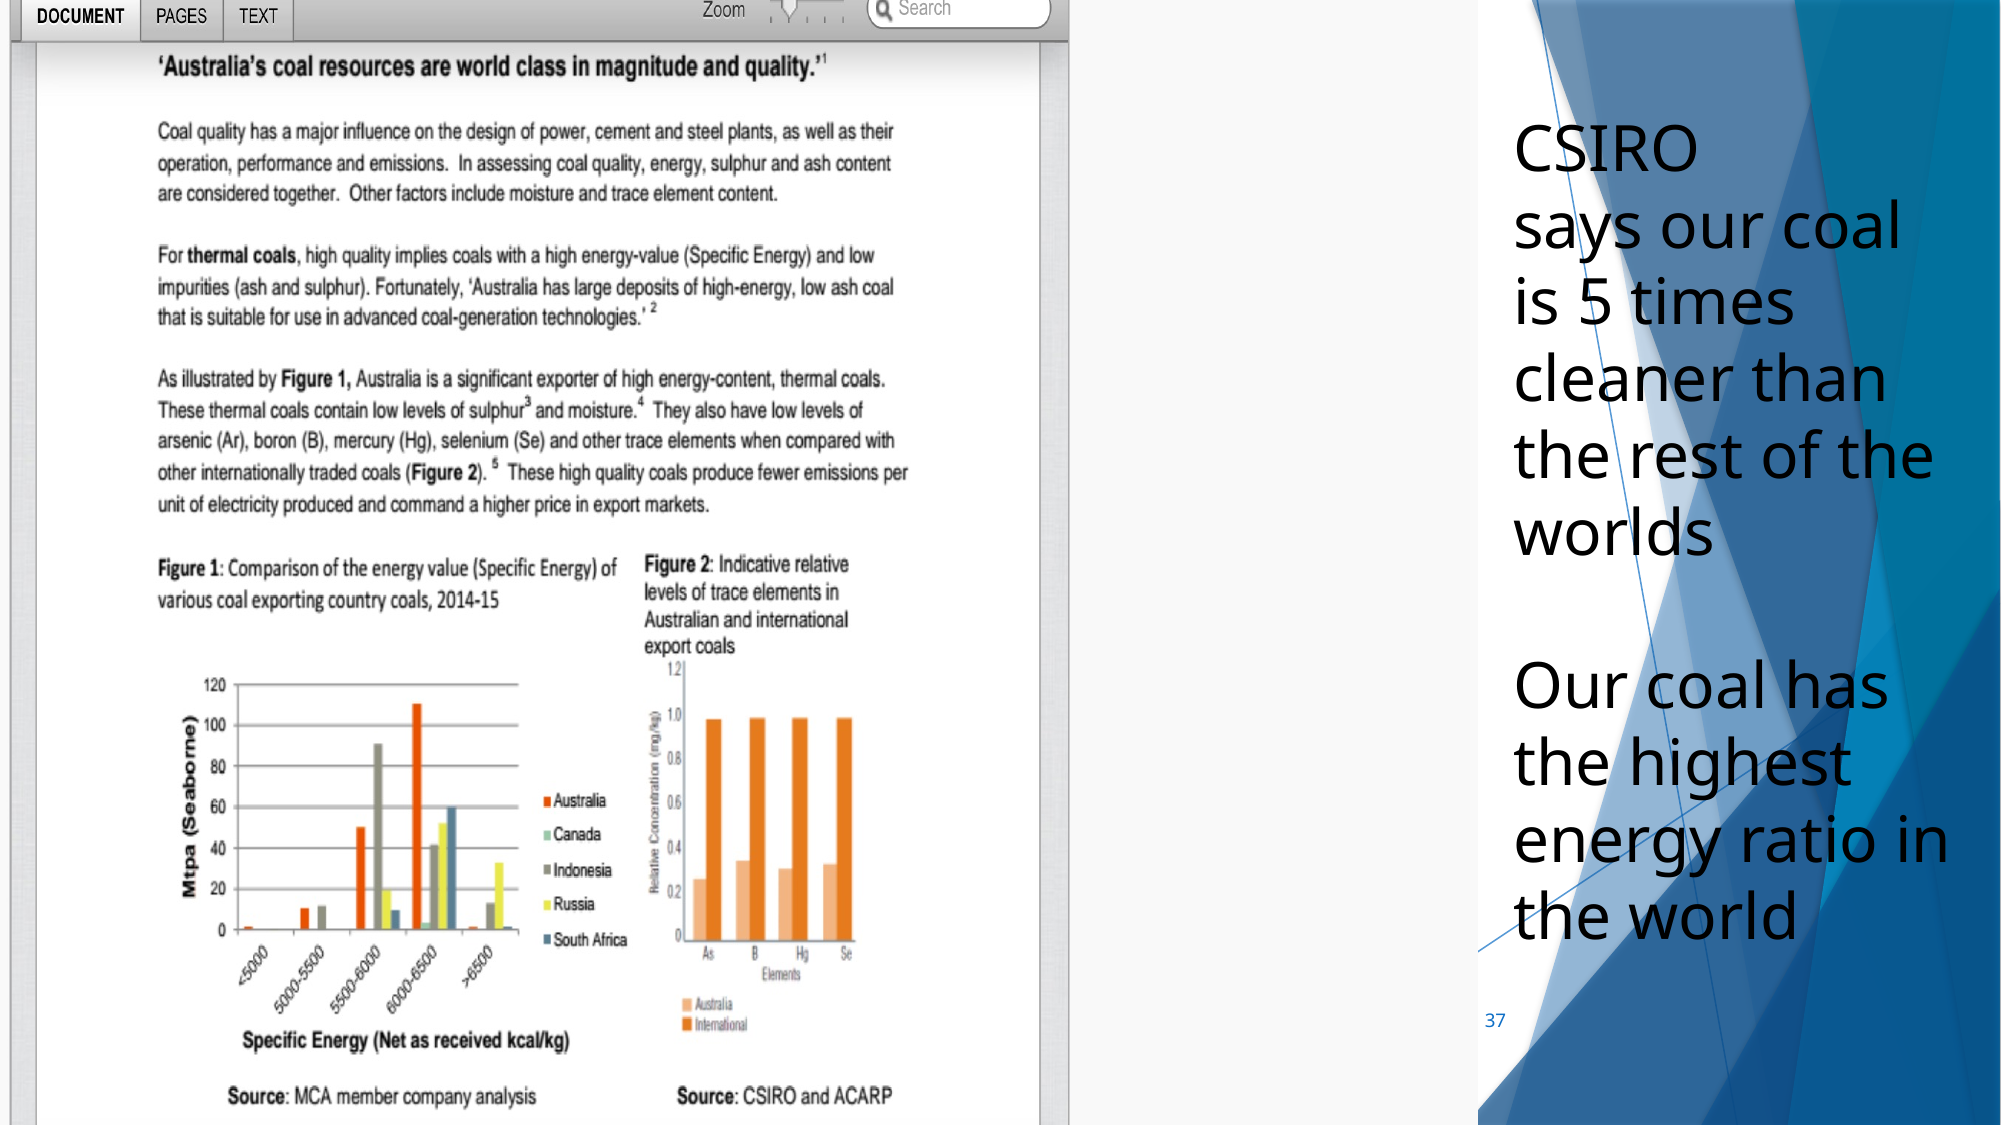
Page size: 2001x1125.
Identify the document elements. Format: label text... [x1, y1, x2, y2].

title CSIRO says our coal is 5 times cleaner than the rest of the worlds Our coal has the highest energy ratio in the world [1498, 99, 1980, 1037]
picture [0, 0, 1478, 1125]
slide_number 37 [1481, 991, 1522, 1051]
